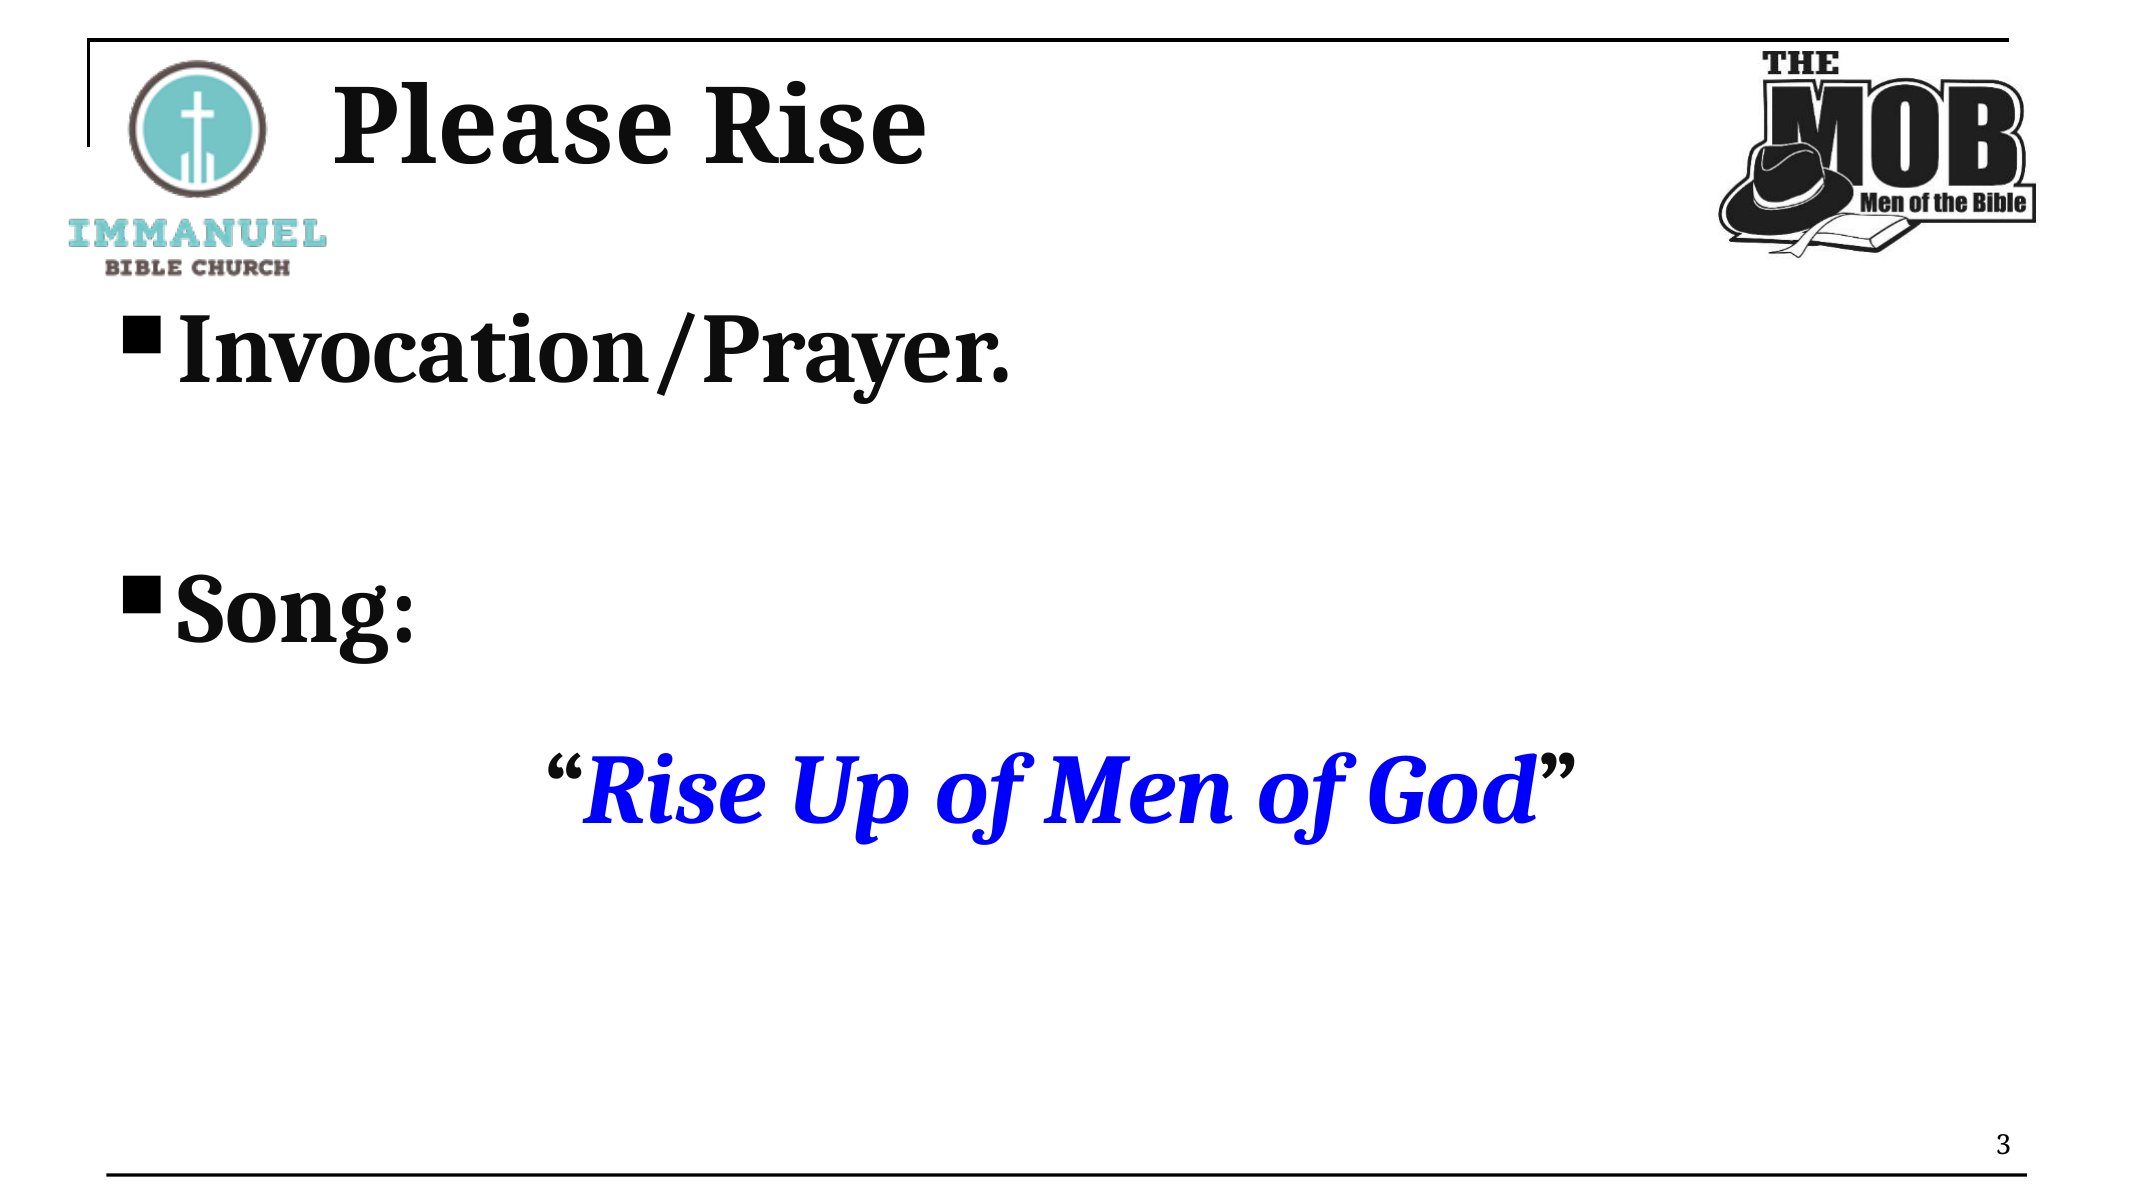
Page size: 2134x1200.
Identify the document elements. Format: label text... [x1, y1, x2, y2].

list Invocation/Prayer. Song: “Rise Up of Men of God” [101, 274, 2023, 1018]
picture [1710, 51, 2042, 261]
picture [66, 37, 330, 300]
title Please Rise [316, 48, 1989, 188]
slide_number 3 [1528, 1092, 2028, 1173]
